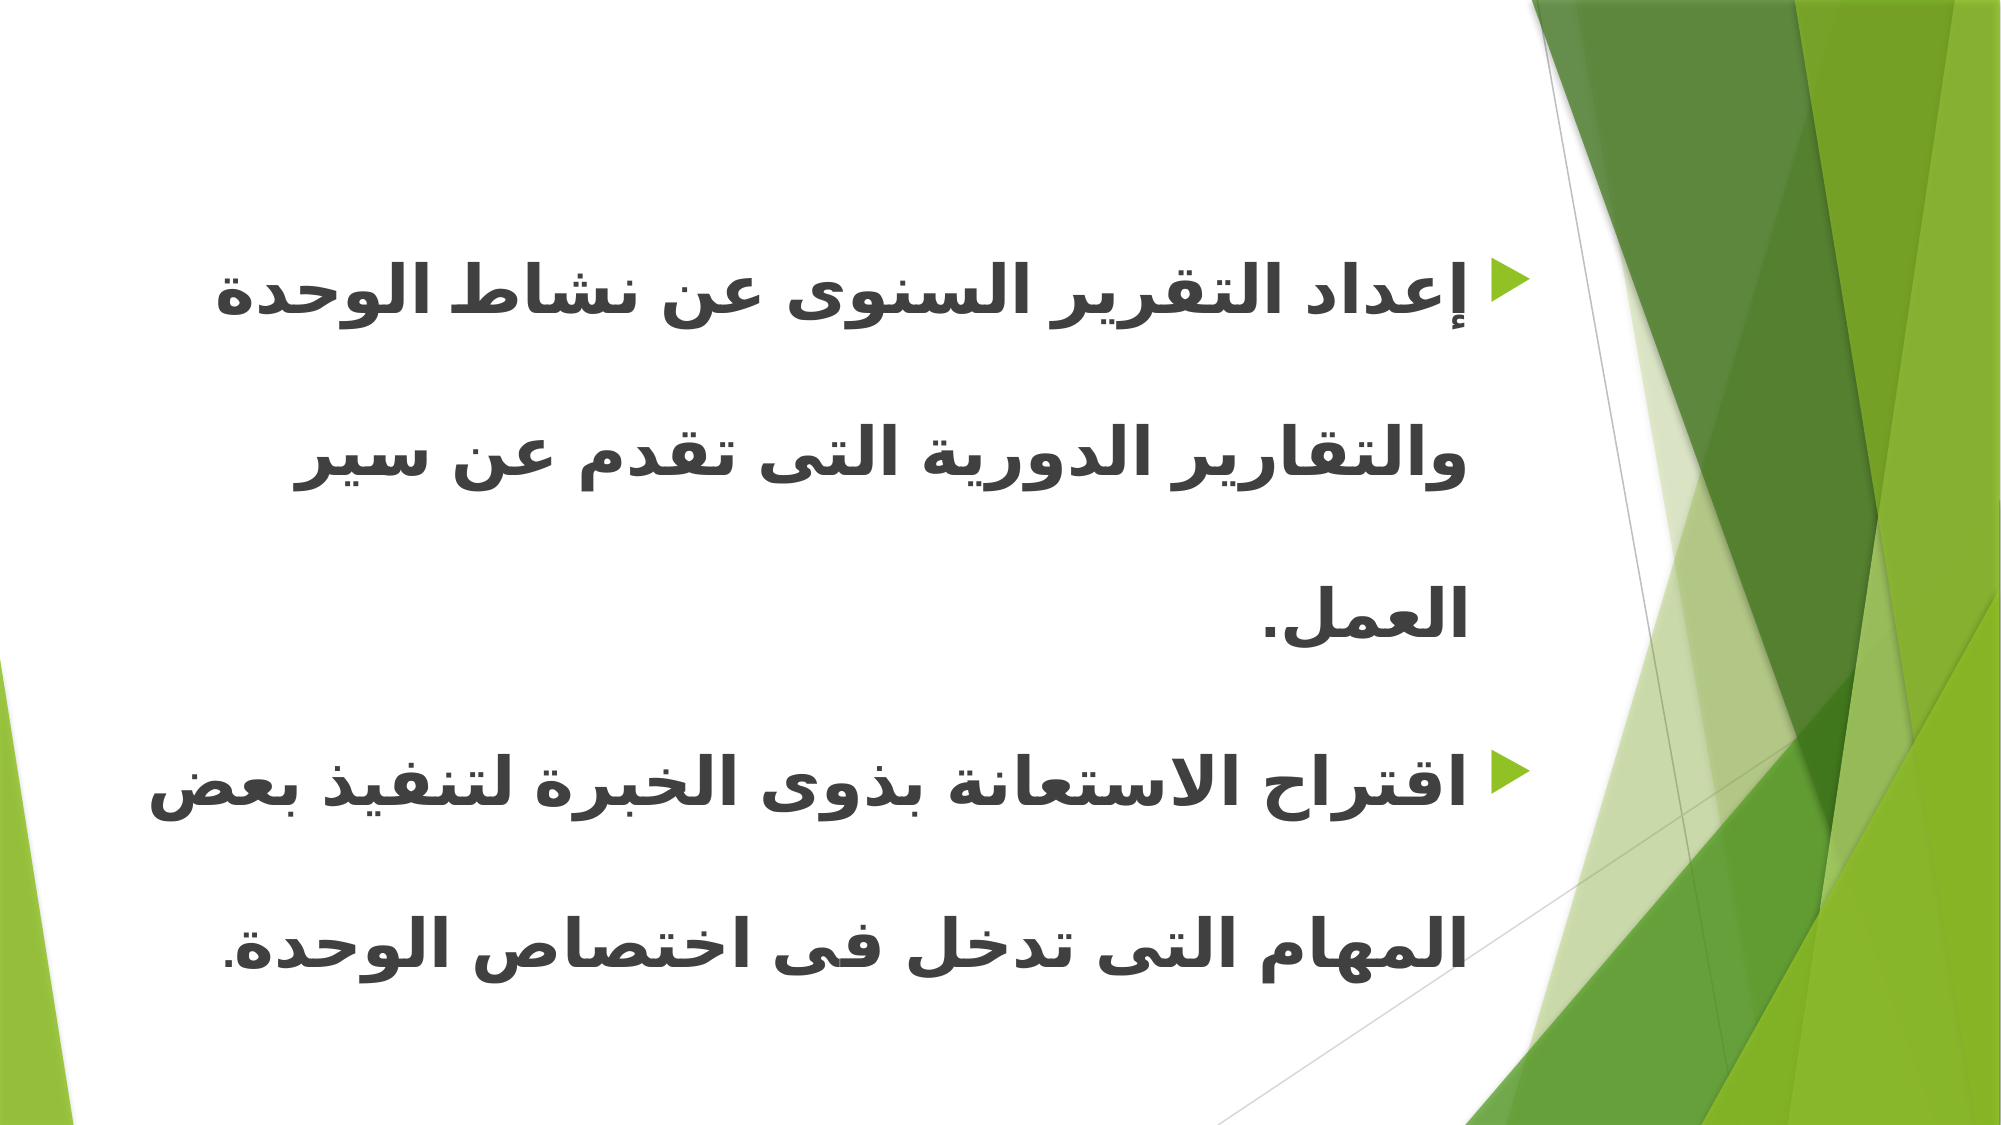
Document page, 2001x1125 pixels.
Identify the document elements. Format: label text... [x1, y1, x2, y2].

list إعداد التقرير السنوى عن نشاط الوحدة والتقارير الدورية التى تقدم عن سير العمل. اقتراح الاستعانة بذوى الخبرة لتنفيذ بعض المهام التى تدخل فى اختصاص الوحدة. [71, 157, 1642, 998]
